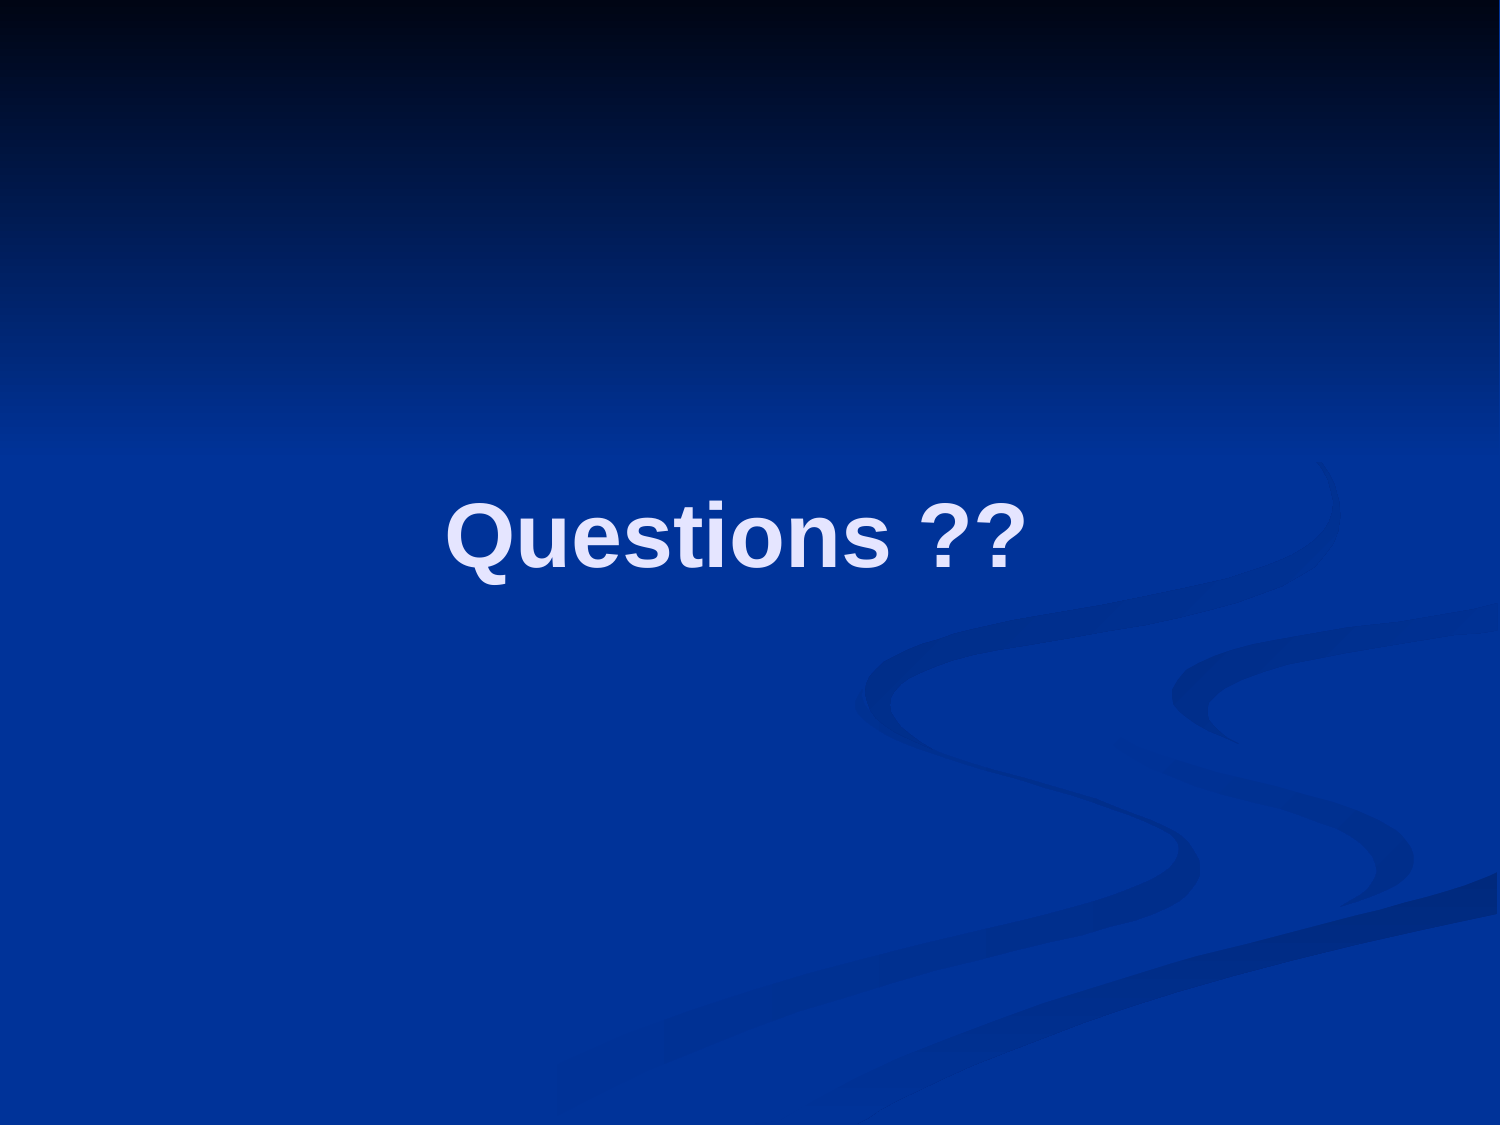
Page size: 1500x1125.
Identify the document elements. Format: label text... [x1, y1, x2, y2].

title Questions ?? [62, 437, 1413, 626]
